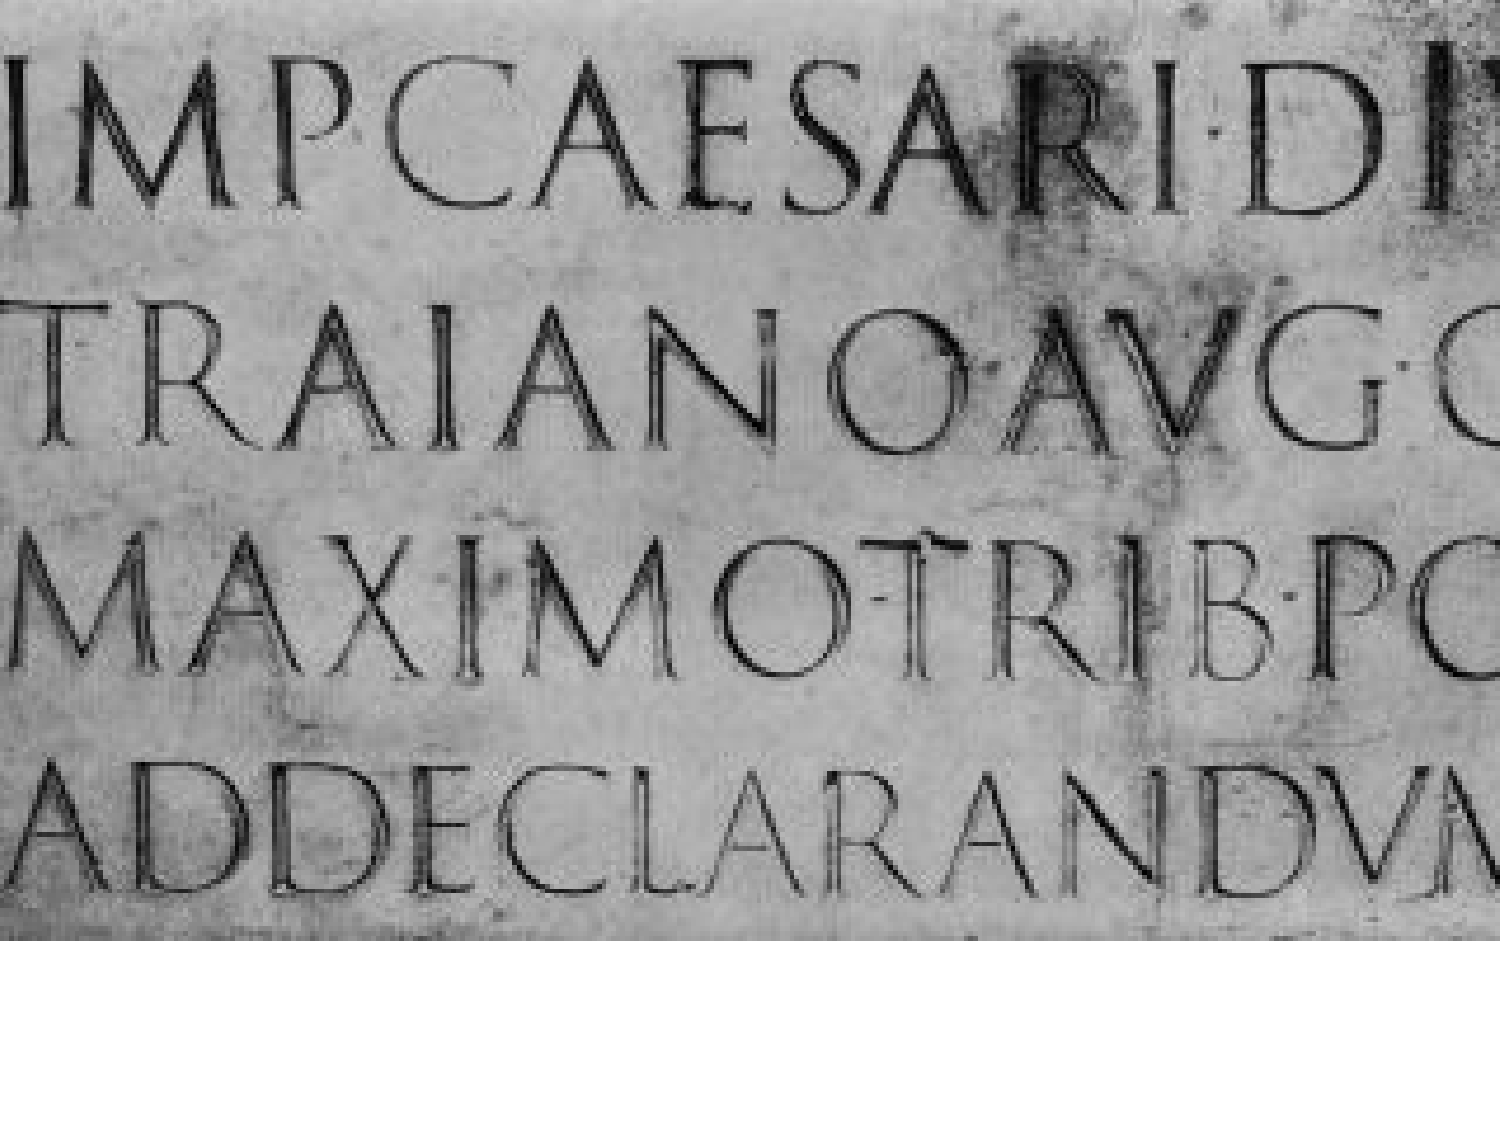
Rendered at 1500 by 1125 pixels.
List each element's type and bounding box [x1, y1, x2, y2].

list [0, 0, 1500, 941]
